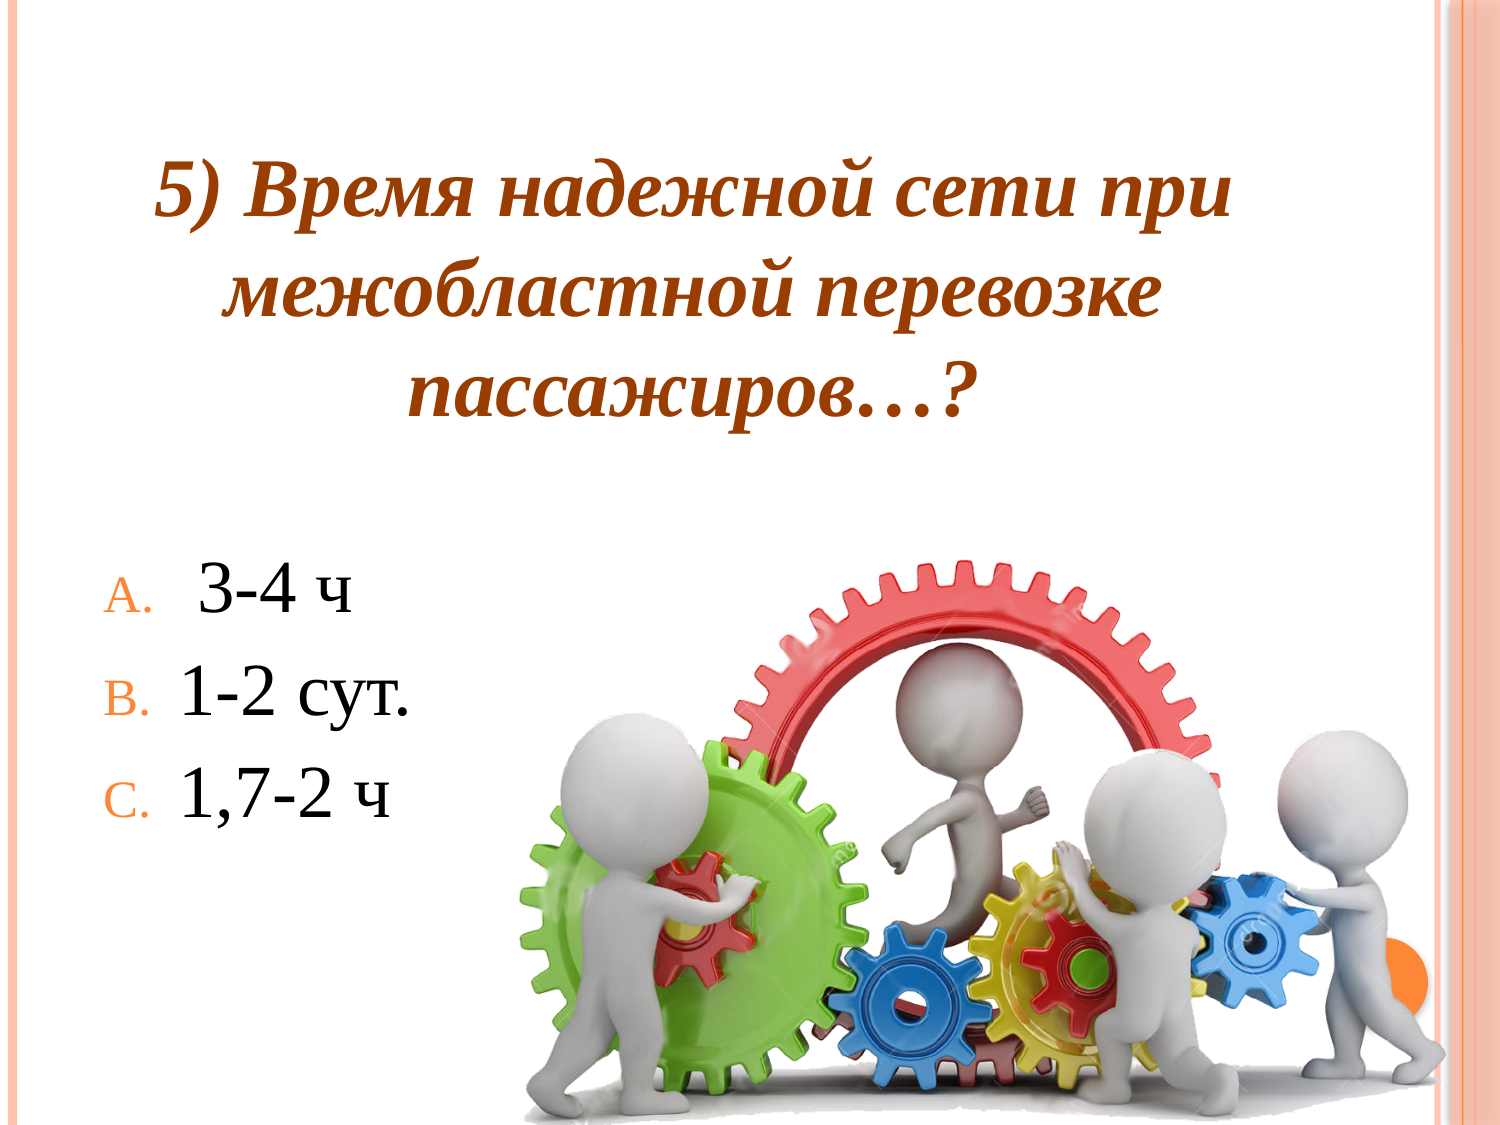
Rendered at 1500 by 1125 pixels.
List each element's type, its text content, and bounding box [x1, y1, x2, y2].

picture [312, 242, 1449, 1125]
list 5) Время надежной сети при межобластной перевозке пассажиров…? 3-4 ч 1-2 сут. 1,7-2 ч [88, 125, 1300, 1062]
